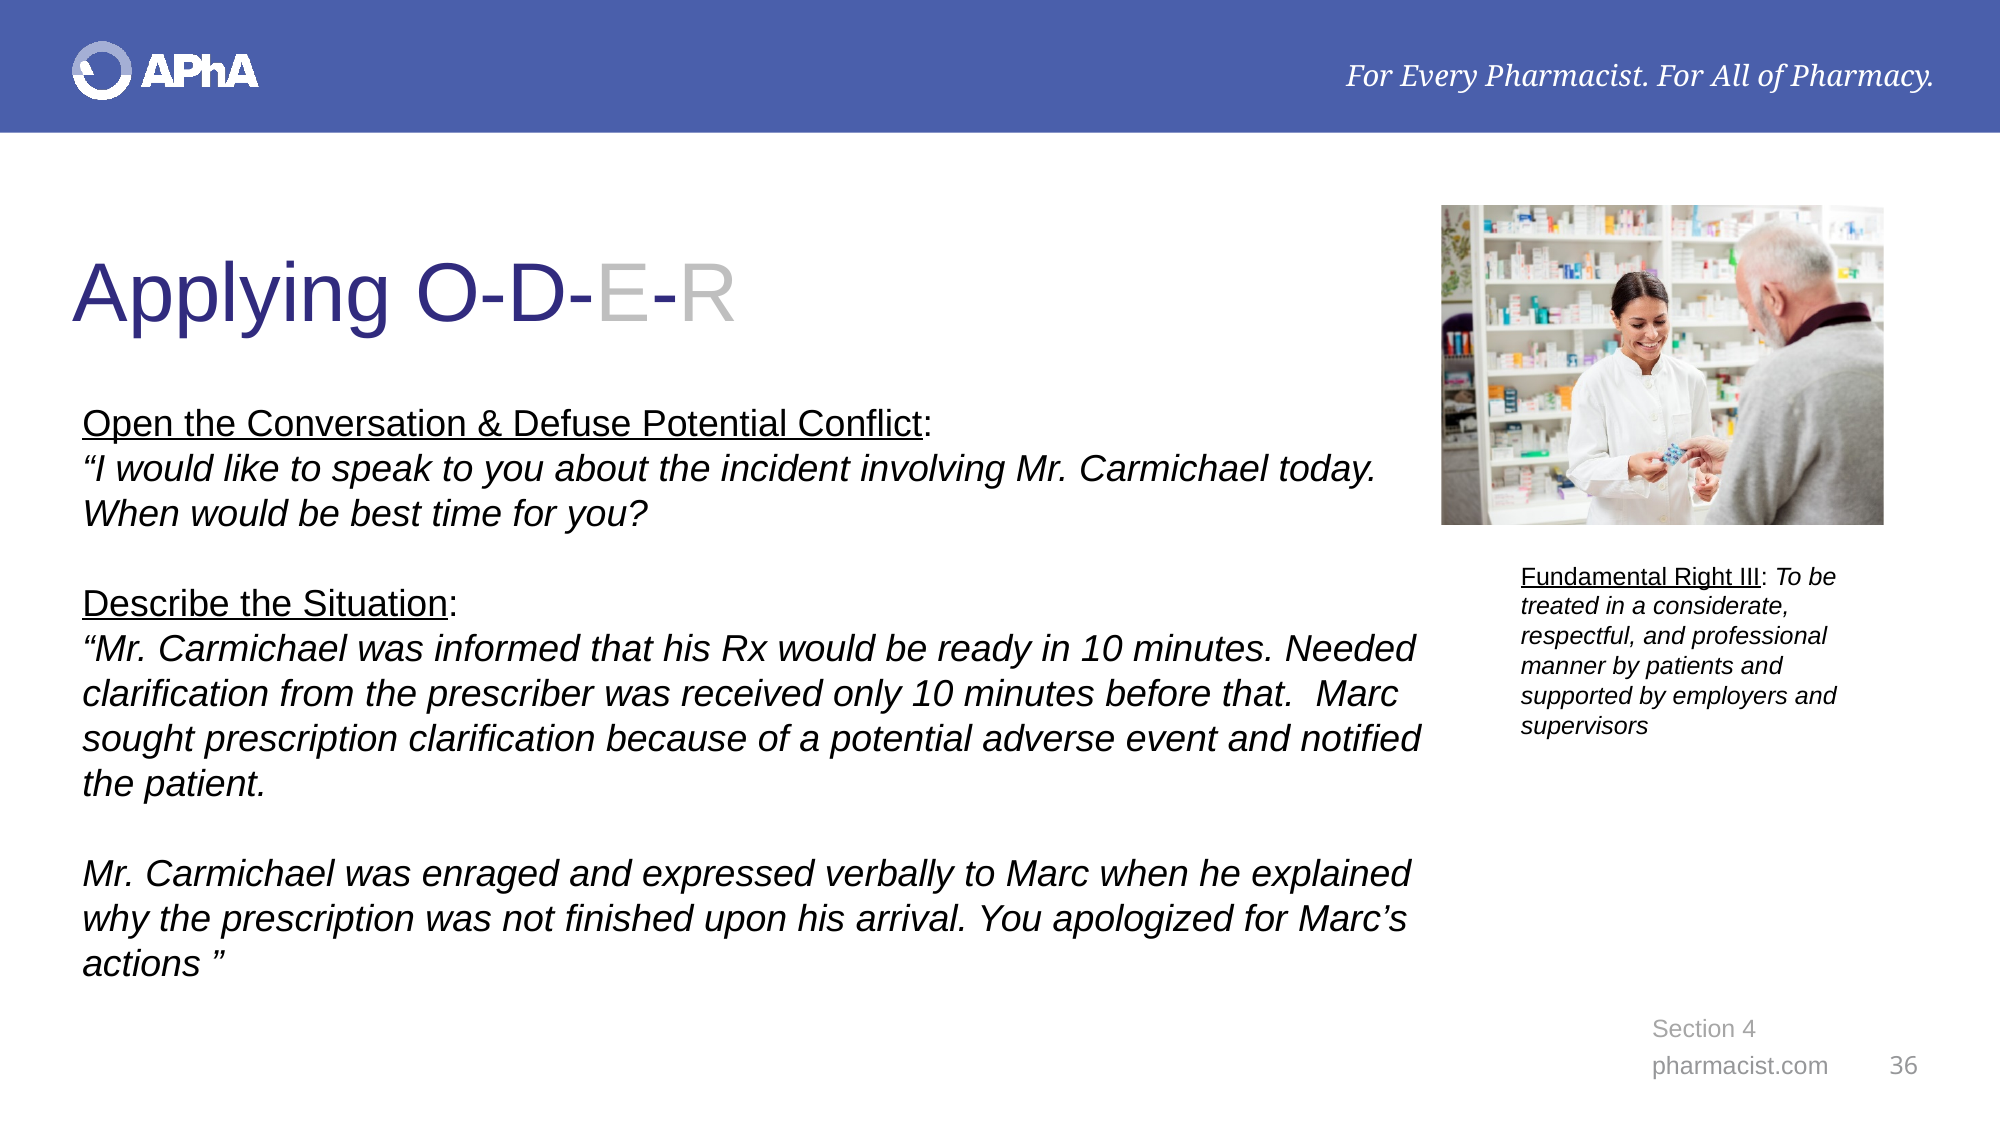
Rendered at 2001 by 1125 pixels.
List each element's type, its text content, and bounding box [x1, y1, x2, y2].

footer pharmacist.com [1650, 1050, 1849, 1081]
text_box Section 4 [1650, 1012, 1836, 1043]
text_box Open the Conversation & Defuse Potential Conflict: “I would like to speak to you about the incident involving Mr. Carmichael today. When would be best time for you? Describe the Situation: “Mr. Carmichael was informed that his Rx would be ready in 10 minutes. Needed clarification from the prescriber was received only 10 minutes before that. Marc sought prescription clarification because of a potential adverse event and notified the patient. Mr. Carmichael was enraged and expressed verbally to Marc when he explained why the prescription was not finished upon his arrival. You apologized for Marc’s actions ” [67, 391, 1488, 991]
picture [72, 41, 259, 100]
list Fundamental Right III: To be treated in a considerate, respectful, and professional manner by patients and supported by employers and supervisors [1520, 559, 1884, 651]
slide_number 36 [1883, 1050, 1928, 1081]
title Applying O-D-E-R [72, 237, 1000, 366]
picture [1441, 205, 1884, 526]
